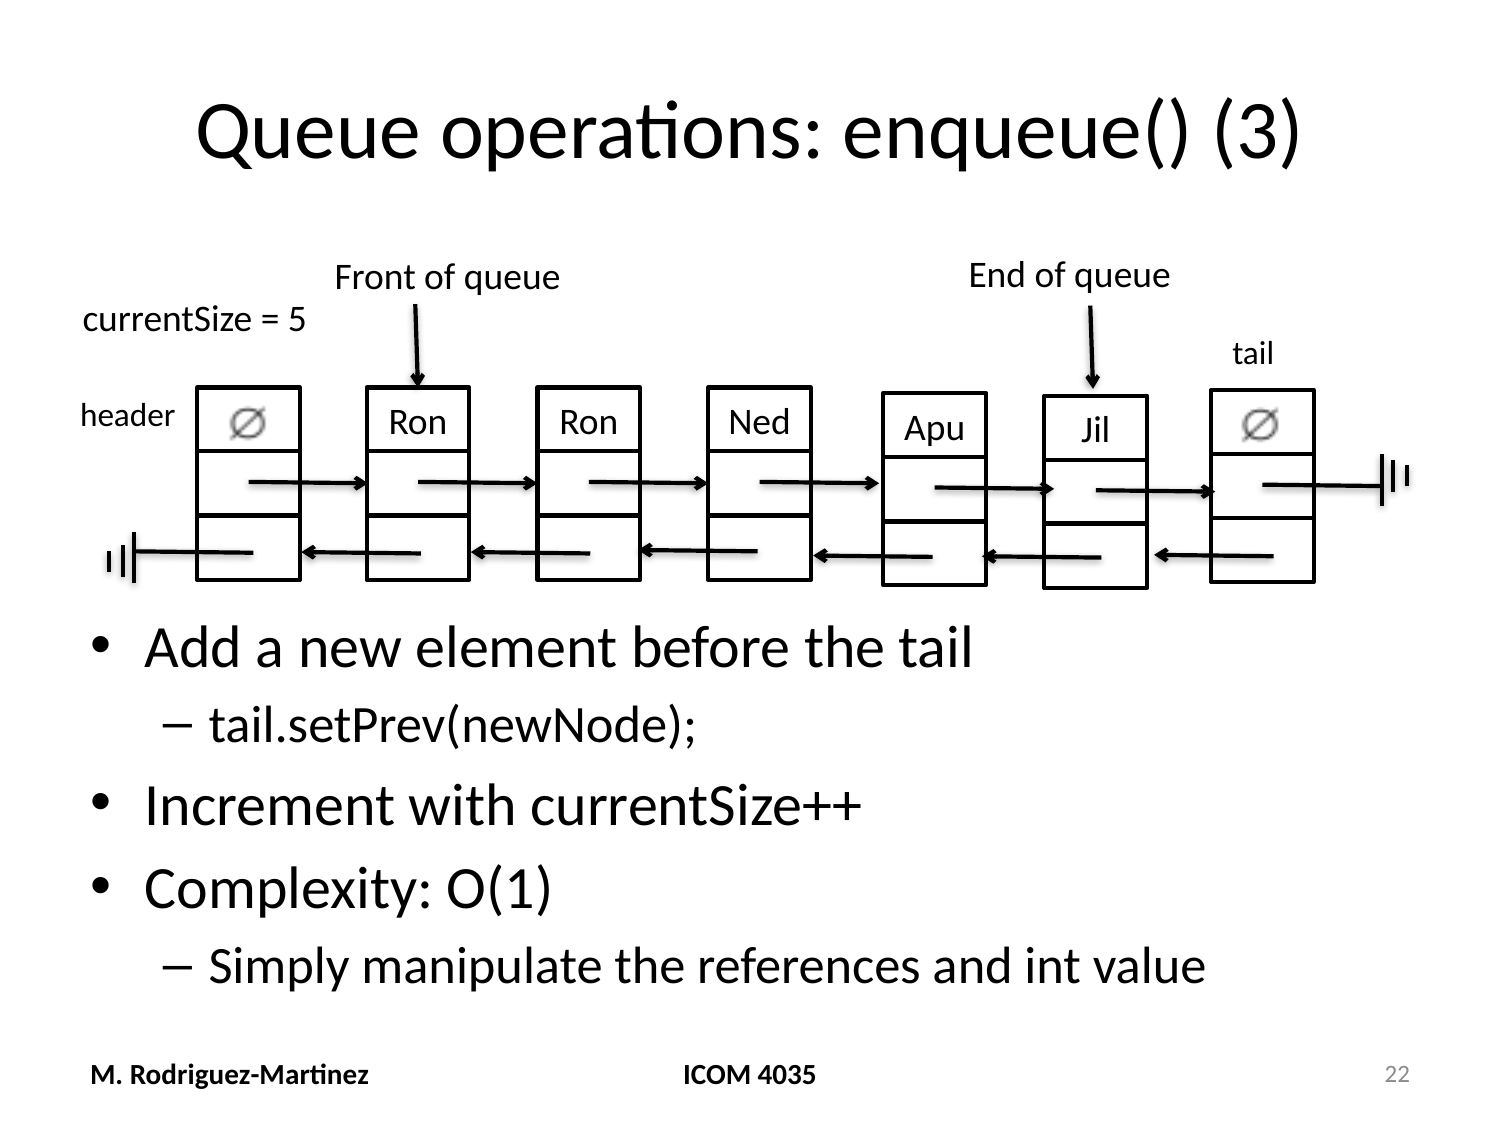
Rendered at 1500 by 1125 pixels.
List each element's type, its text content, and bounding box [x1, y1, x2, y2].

text_box [881, 527, 988, 587]
text_box currentSize = 5 [67, 286, 323, 346]
slide_number M. Rodriguez-Martinez [75, 1042, 425, 1103]
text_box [1090, 305, 1094, 390]
text_box tail [1217, 323, 1290, 379]
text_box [1237, 400, 1283, 446]
text_box [1209, 516, 1316, 584]
text_box [1042, 531, 1149, 590]
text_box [537, 387, 705, 516]
title Queue operations: enqueue() (3) [75, 45, 1425, 206]
text_box [195, 514, 302, 582]
text_box header [65, 386, 191, 441]
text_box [883, 392, 1055, 522]
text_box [708, 387, 880, 516]
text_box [415, 303, 419, 388]
list Add a new element before the tail tail.setPrev(newNode); Increment with currentSize++ Complexity: O(1) Simply manipulate the references and int value [75, 600, 1425, 1005]
text_box [365, 523, 471, 582]
text_box Front of queue [319, 244, 584, 305]
text_box [195, 449, 302, 514]
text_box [366, 387, 535, 516]
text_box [108, 531, 254, 584]
text_box End of queue [953, 243, 1195, 303]
text_box [1221, 452, 1316, 516]
text_box [1209, 388, 1316, 452]
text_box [1059, 395, 1216, 524]
text_box [706, 524, 813, 582]
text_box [1262, 453, 1408, 506]
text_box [225, 399, 270, 445]
footer ICOM 4035 [512, 1042, 988, 1103]
text_box [195, 385, 302, 449]
text_box [535, 524, 642, 582]
slide_number 22 [1074, 1042, 1425, 1103]
